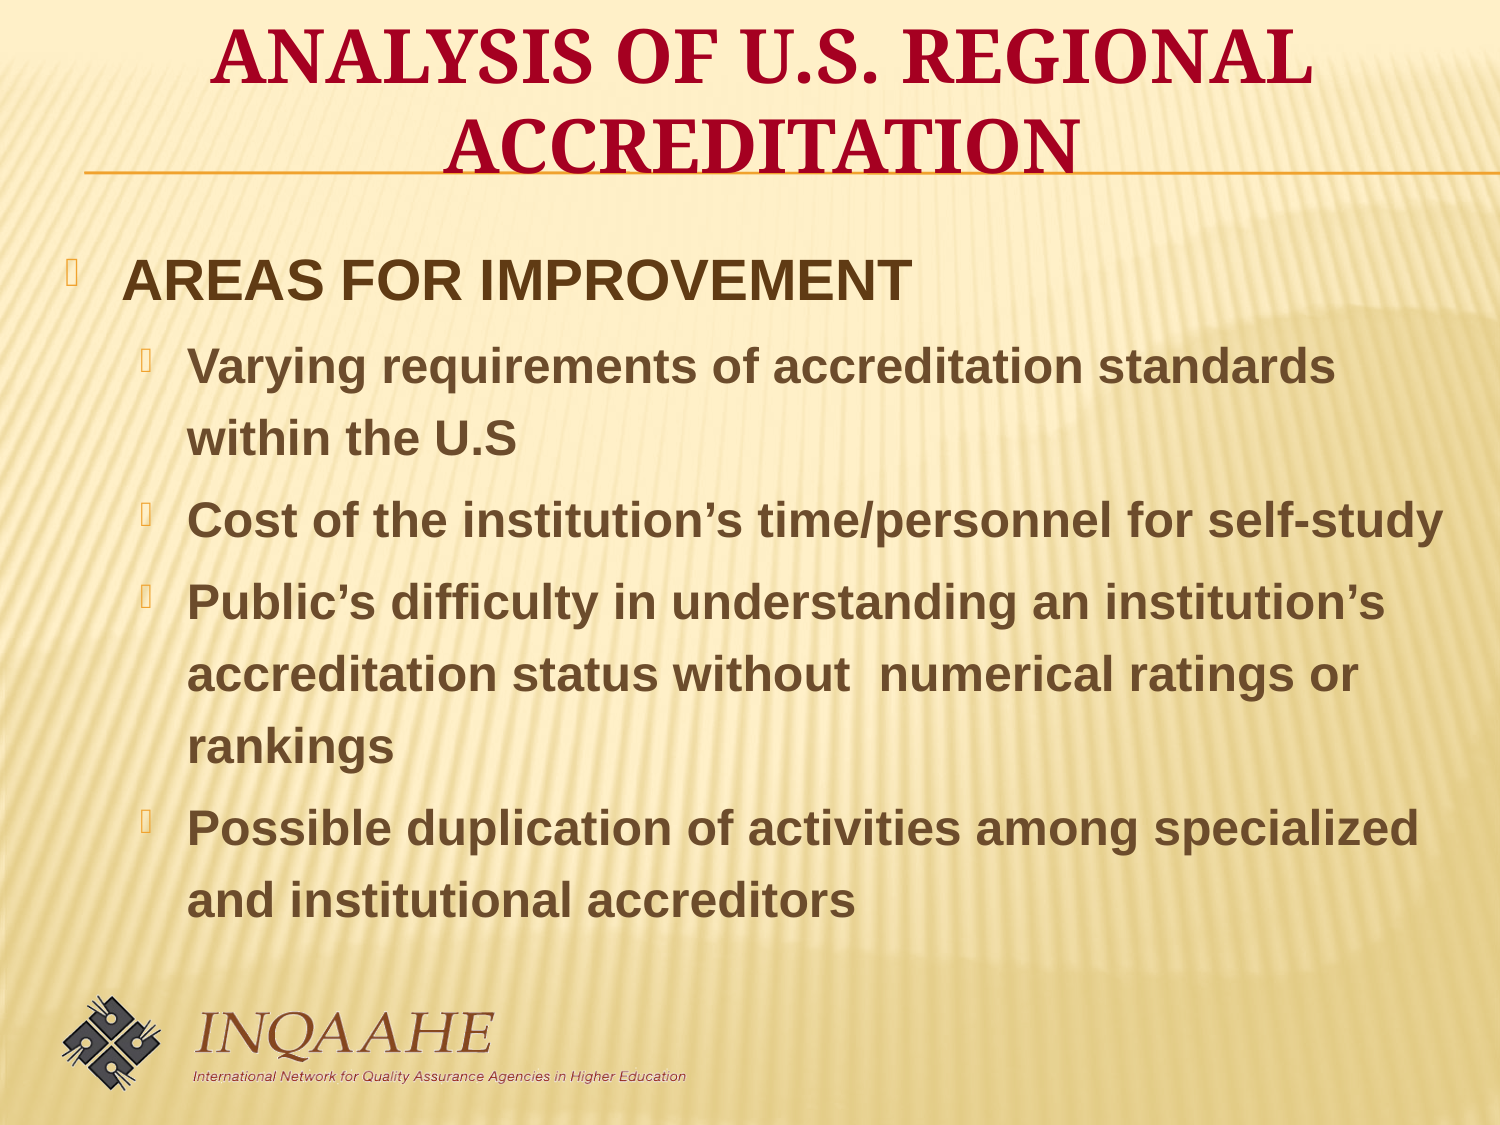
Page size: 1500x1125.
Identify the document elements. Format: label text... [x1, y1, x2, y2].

picture [32, 984, 704, 1102]
title ANALYSIS OF U.S. REGIONAL ACCREDITATION [50, 0, 1475, 197]
list AREAS FOR IMPROVEMENT Varying requirements of accreditation standards within the U.S Cost of the institution’s time/personnel for self-study Public’s difficulty in understanding an institution’s accreditation status without numerical ratings or rankings Possible duplication of activities among specialized and institutional accreditors [49, 234, 1476, 973]
